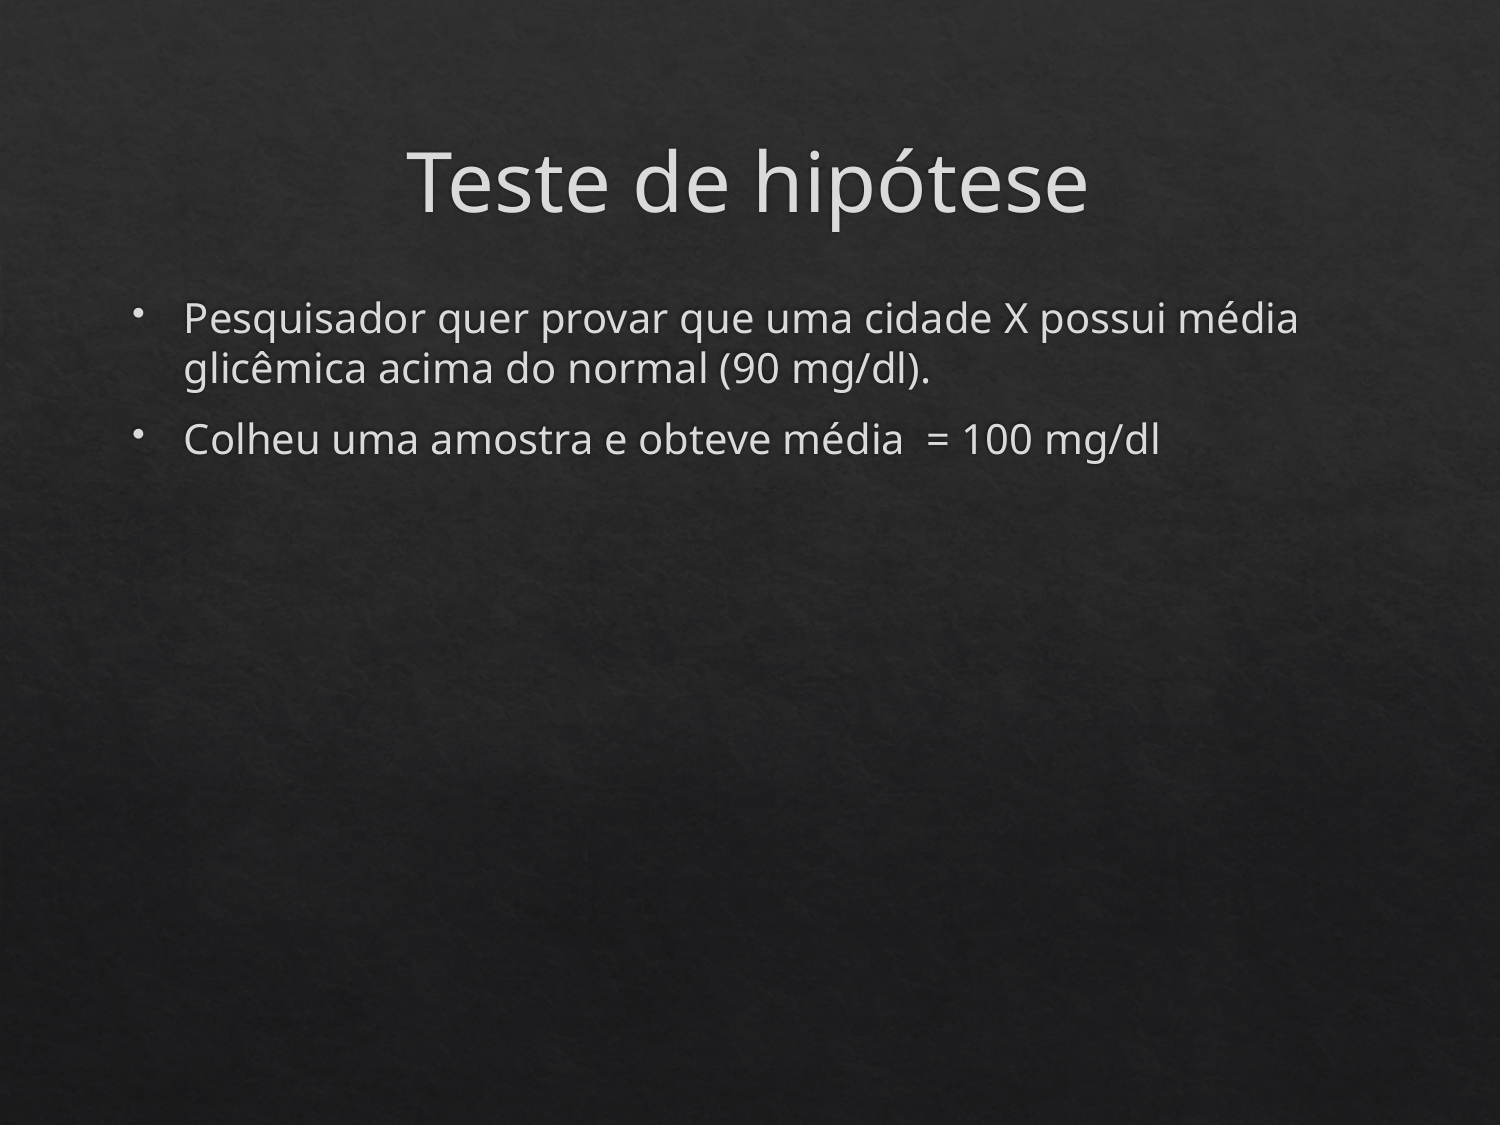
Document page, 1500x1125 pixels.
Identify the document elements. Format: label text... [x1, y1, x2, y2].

title Teste de hipótese [112, 99, 1387, 260]
list Pesquisador quer provar que uma cidade X possui média glicêmica acima do normal (90 mg/dl). Colheu uma amostra e obteve média = 100 mg/dl [112, 284, 1387, 950]
